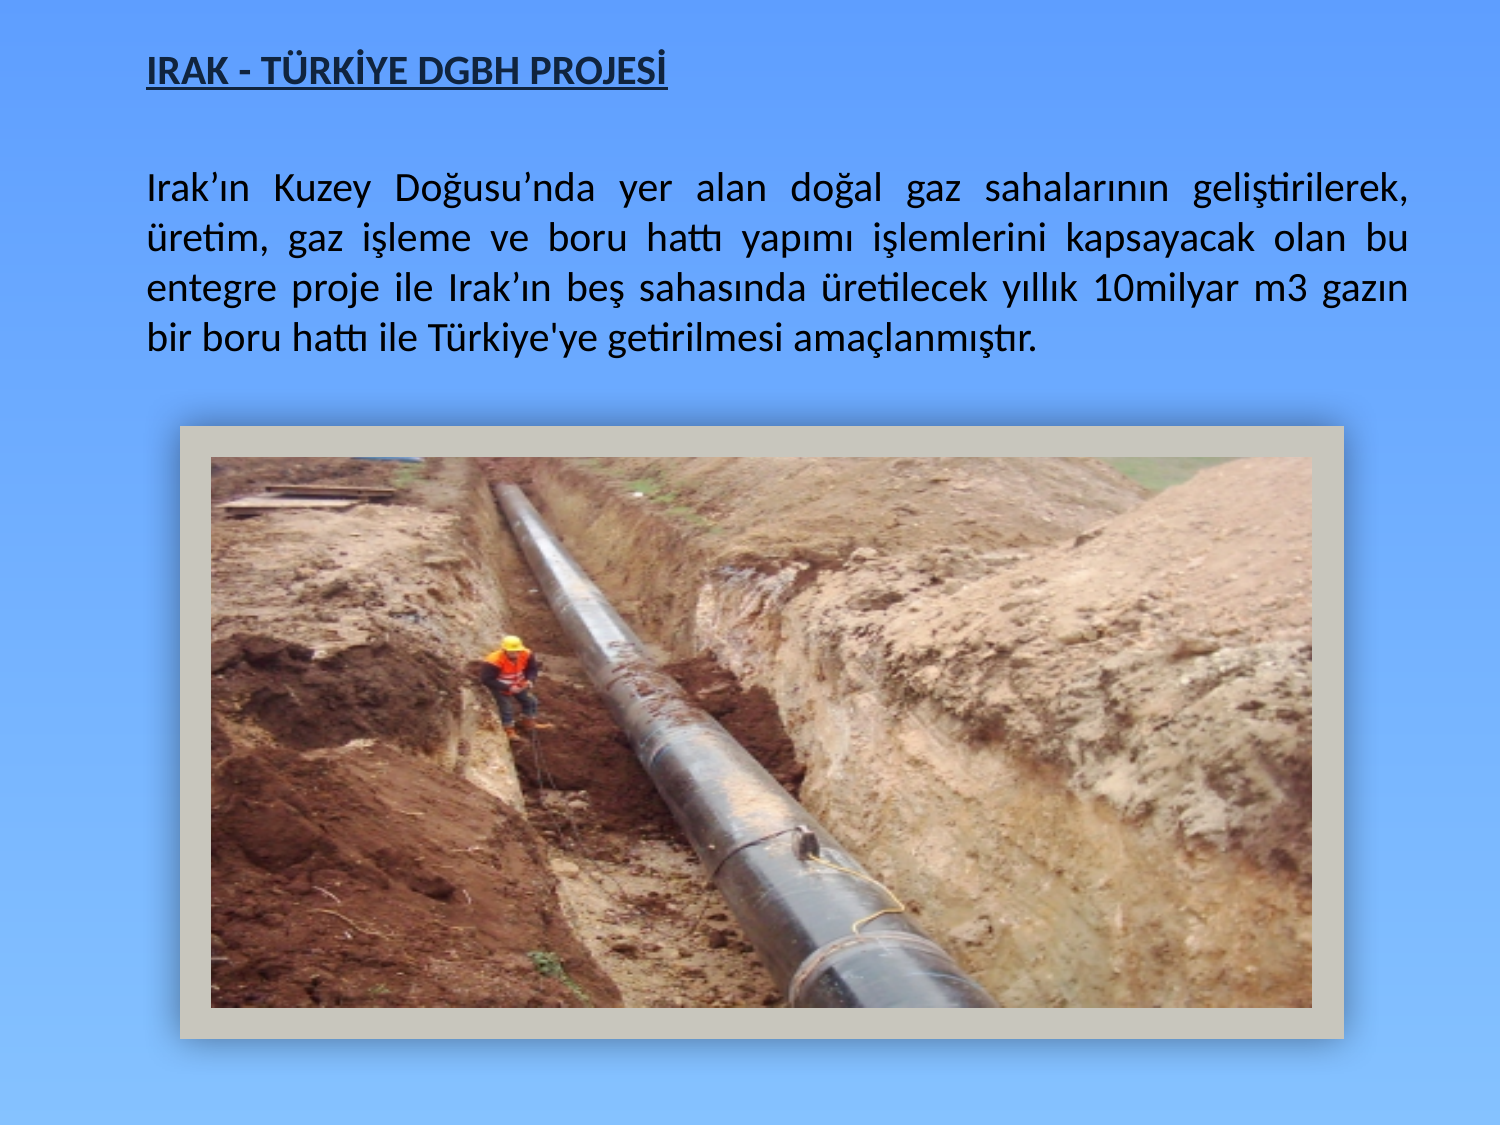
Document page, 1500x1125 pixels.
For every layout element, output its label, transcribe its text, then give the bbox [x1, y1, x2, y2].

list IRAK - TÜRKİYE DGBH PROJESİ Irak’ın Kuzey Doğusu’nda yer alan doğal gaz sahalarının geliştirilerek, üretim, gaz işleme ve boru hattı yapımı işlemlerini kapsayacak olan bu entegre proje ile Irak’ın beş sahasında üretilecek yıllık 10milyar m3 gazın bir boru hattı ile Türkiye'ye getirilmesi amaçlanmıştır. [75, 35, 1425, 1125]
picture [210, 456, 1313, 1009]
